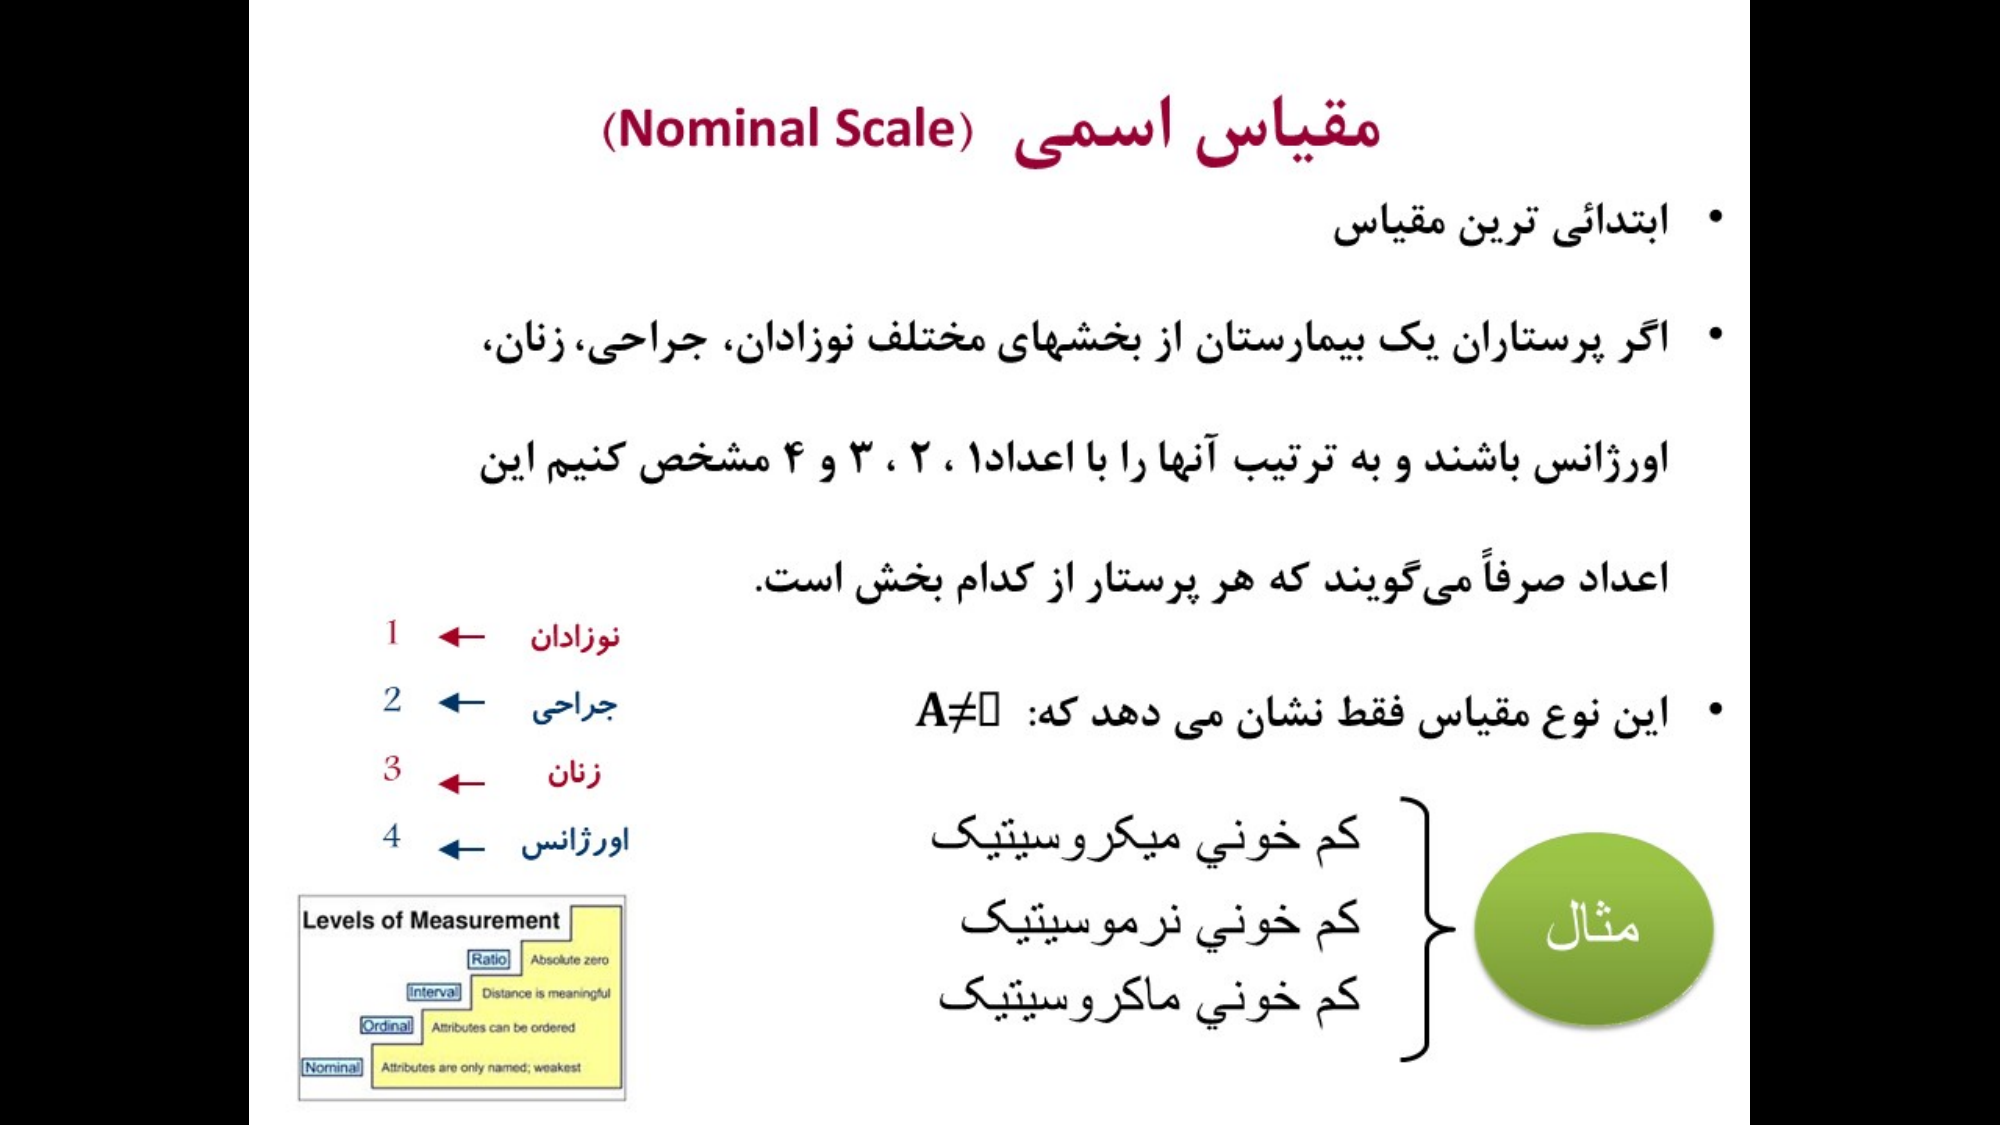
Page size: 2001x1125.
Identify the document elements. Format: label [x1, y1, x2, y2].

picture [249, 0, 1750, 1125]
